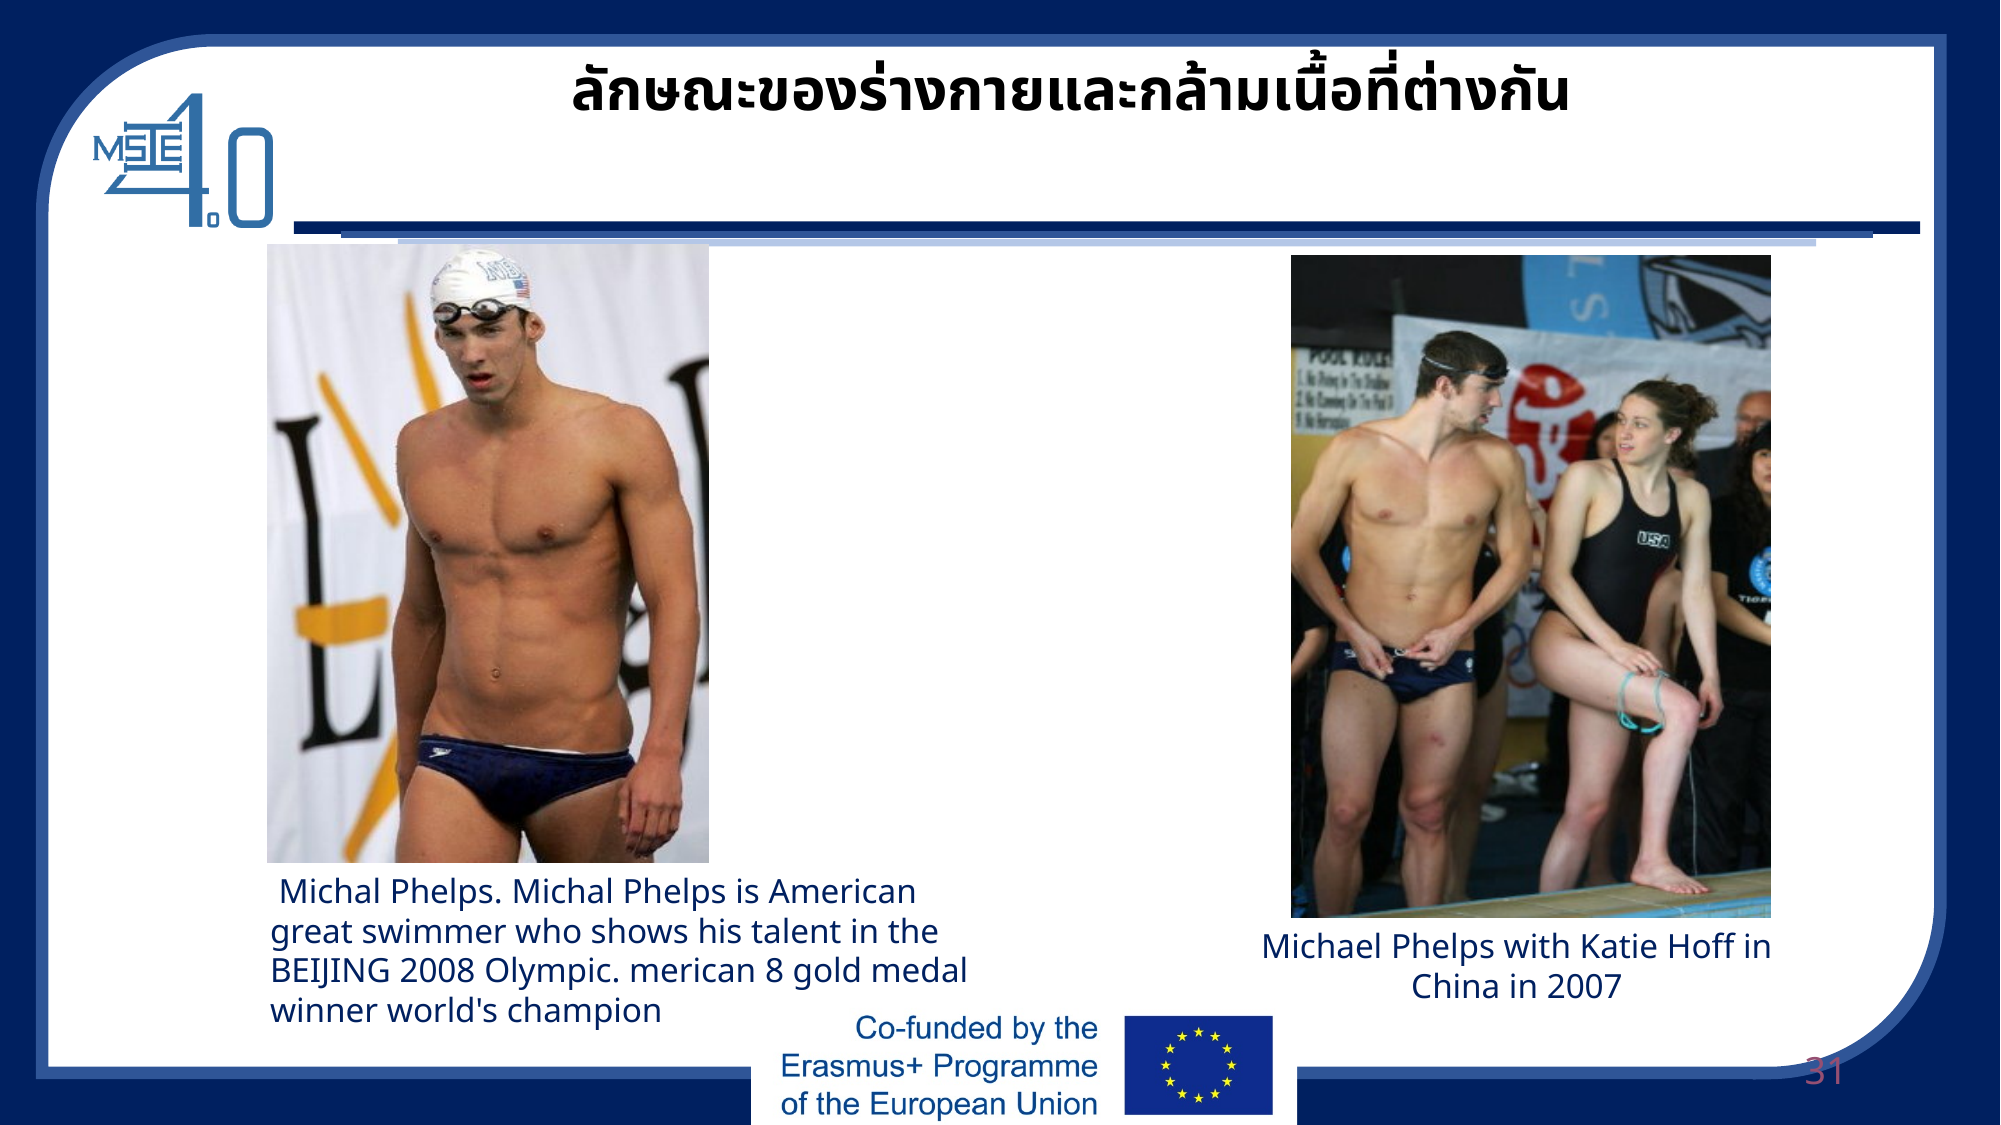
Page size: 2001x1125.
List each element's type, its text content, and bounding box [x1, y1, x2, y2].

picture [751, 1003, 1298, 1125]
picture [267, 244, 709, 863]
text_box Michal Phelps. Michal Phelps is American great swimmer who shows his talent in the BEIJING 2008 Olympic. merican 8 gold medal winner world's champion [255, 862, 1000, 1037]
slide_number 31 [1412, 1042, 1863, 1103]
picture [1291, 255, 1771, 918]
text_box ลักษณะของร่างกายและกล้ามเนื้อที่ต่างกัน [340, 24, 1804, 149]
text_box Michael Phelps with Katie Hoff in China in 2007 [1219, 918, 1816, 1013]
